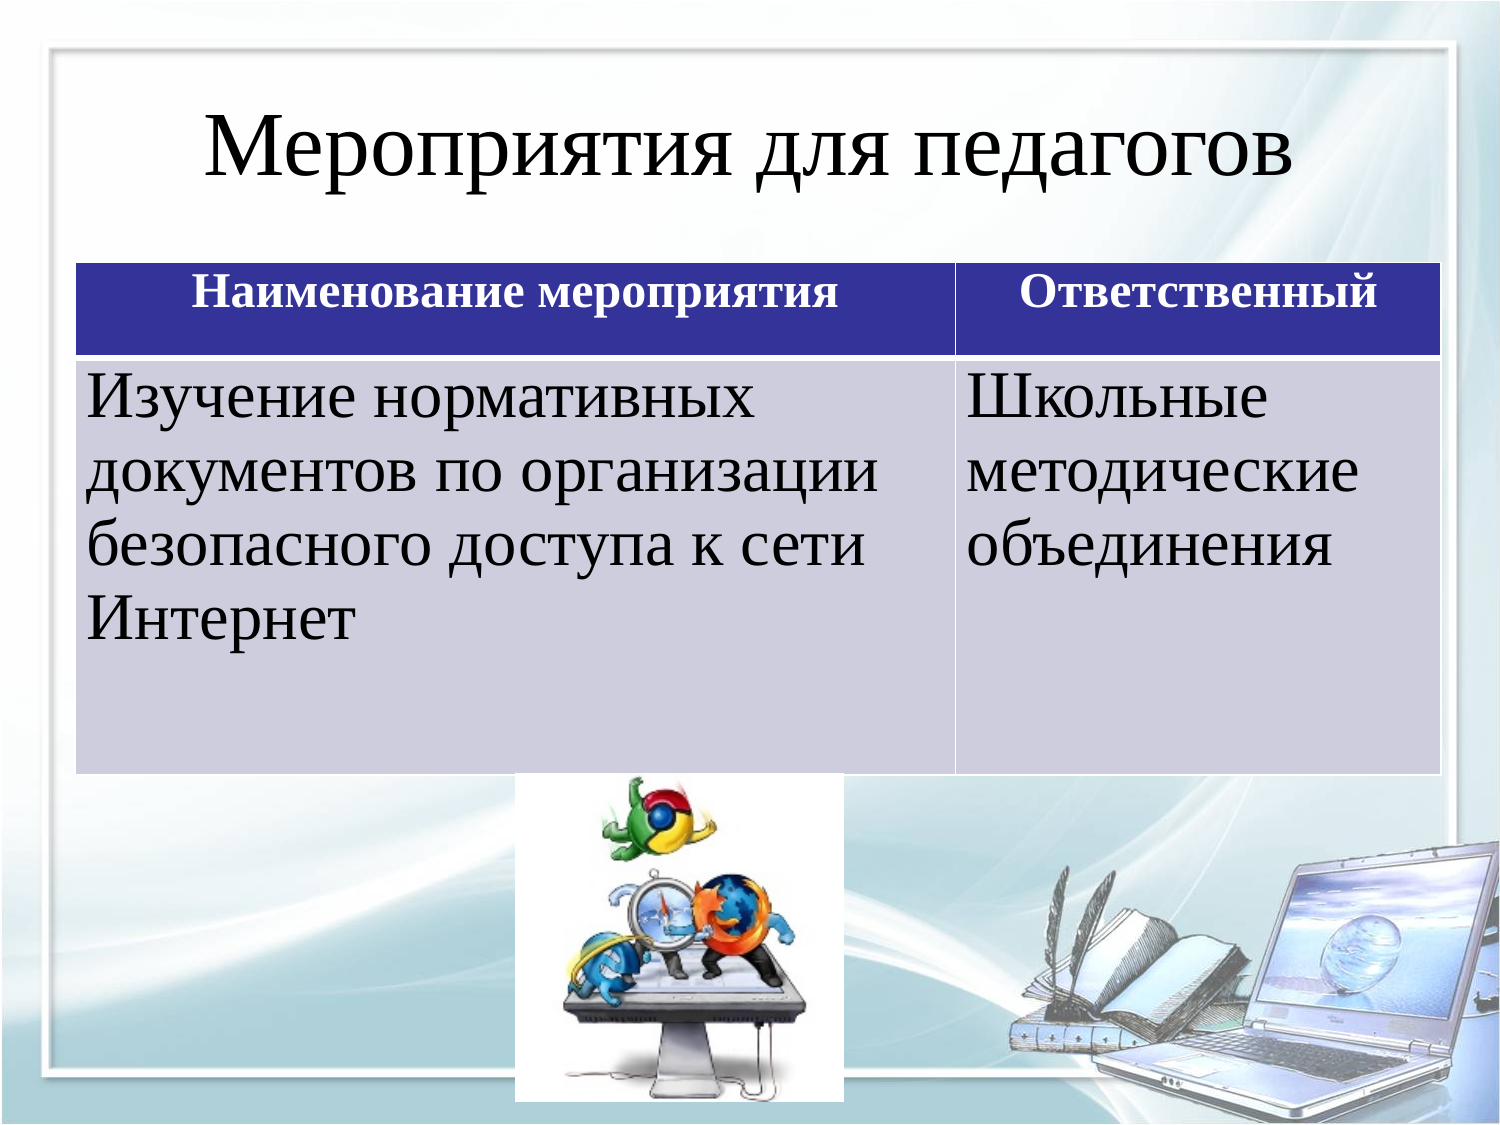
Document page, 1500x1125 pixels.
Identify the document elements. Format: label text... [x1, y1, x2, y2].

picture [0, 0, 1500, 1125]
table_cell Школьные методические объединения [956, 361, 1440, 774]
table_header Наименование мероприятия [76, 263, 955, 355]
table_header Ответственный [956, 263, 1440, 355]
title Мероприятия для педагогов [74, 44, 1426, 233]
table_cell Изучение нормативных документов по организации безопасного доступа к сети Интернет [76, 361, 955, 774]
